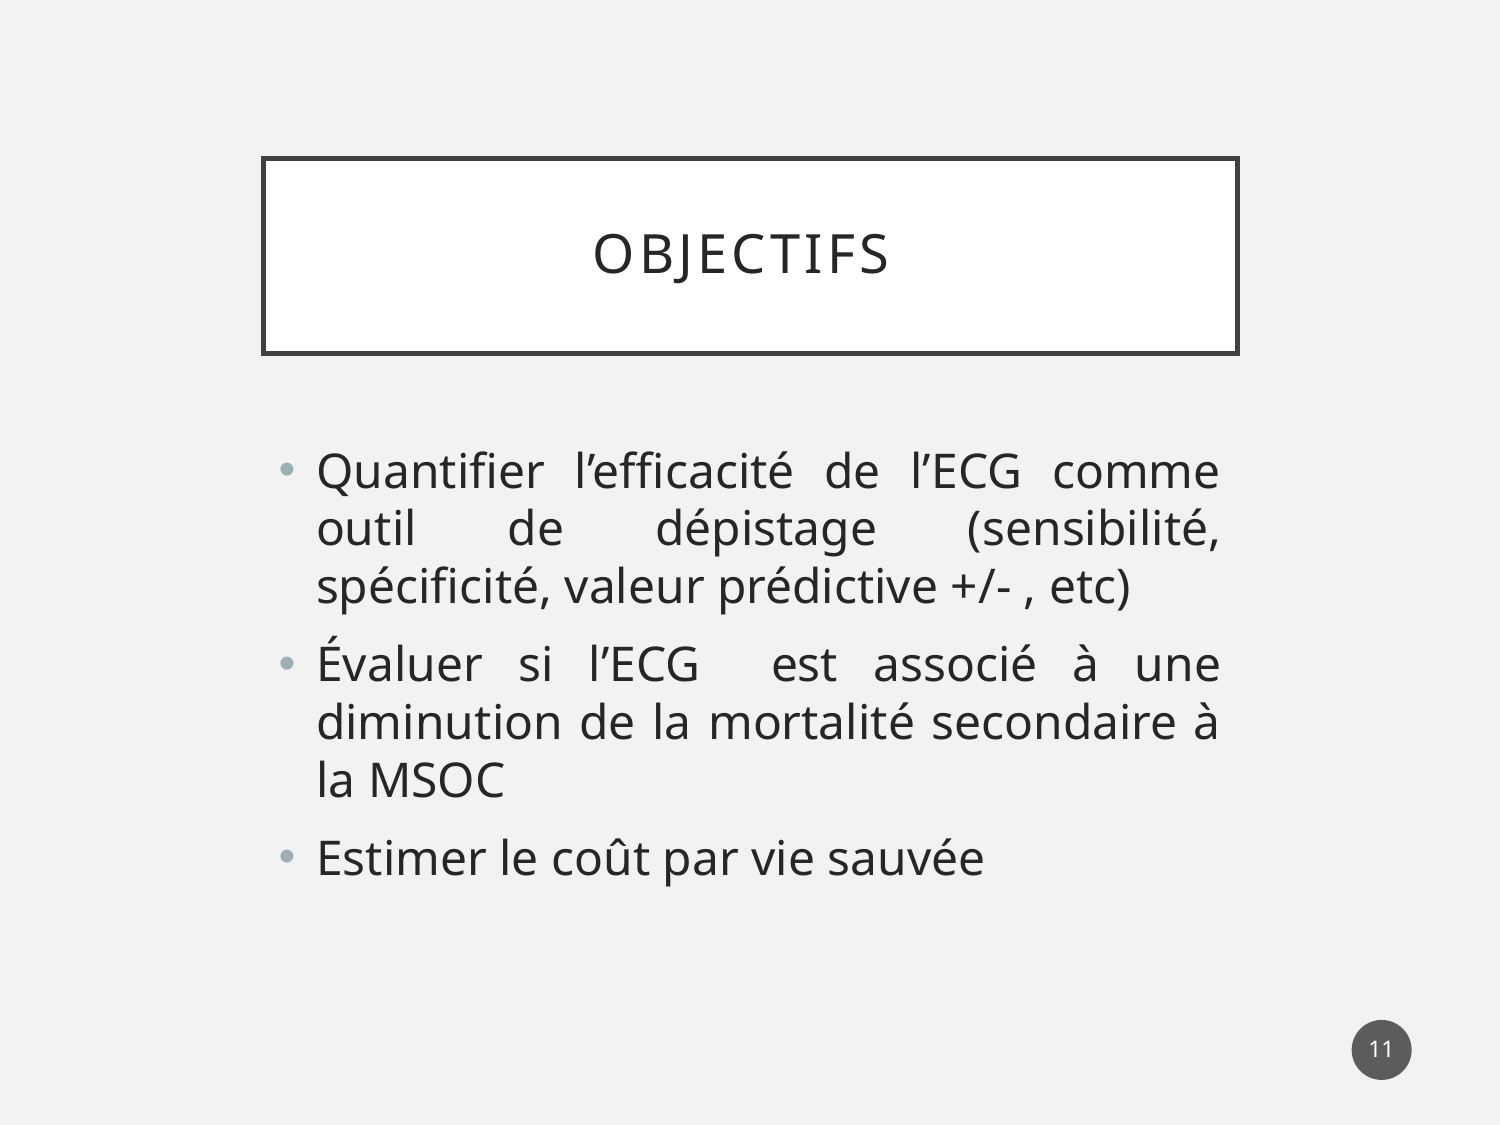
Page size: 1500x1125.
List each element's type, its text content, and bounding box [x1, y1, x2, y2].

list Quantifier l’efficacité de l’ECG comme outil de dépistage (sensibilité, spécificité, valeur prédictive +/- , etc) Évaluer si l’ECG est associé à une diminution de la mortalité secondaire à la MSOC Estimer le coût par vie sauvée [263, 432, 1238, 1020]
slide_number 11 [1351, 1019, 1412, 1080]
title Objectifs [261, 156, 1240, 356]
